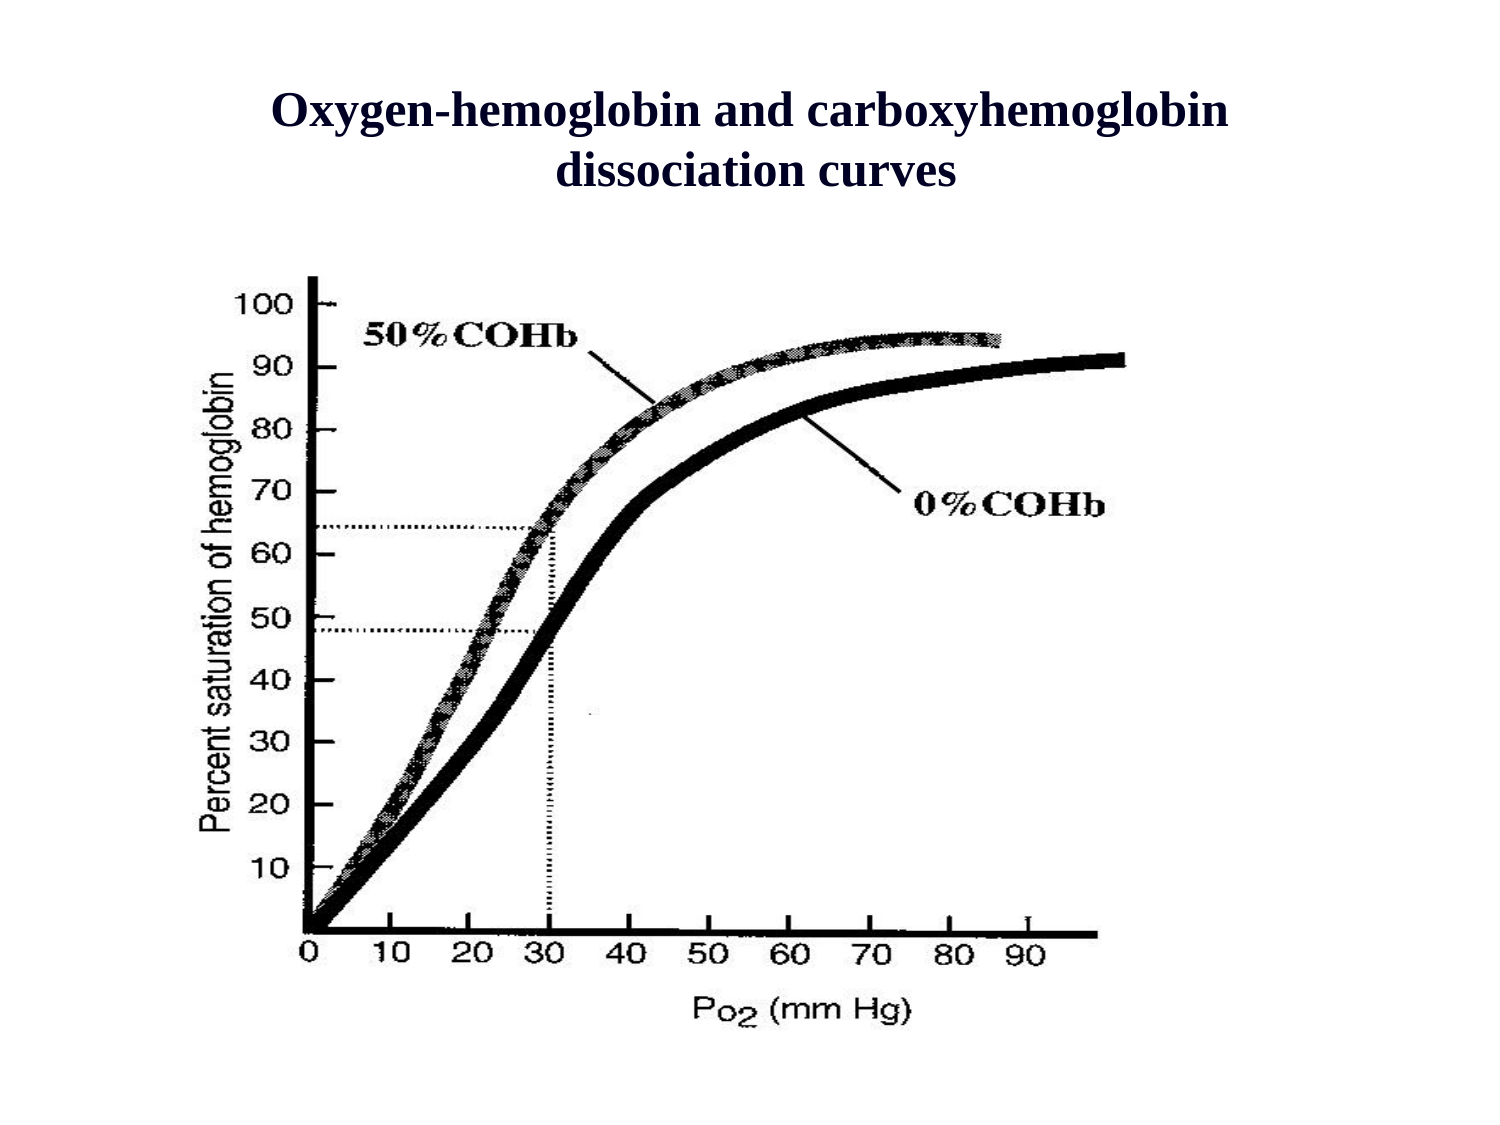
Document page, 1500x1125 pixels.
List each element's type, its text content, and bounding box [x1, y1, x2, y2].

picture [124, 224, 1388, 1076]
title Oxygen-hemoglobin and carboxyhemoglobin dissociation curves [75, 47, 1425, 225]
